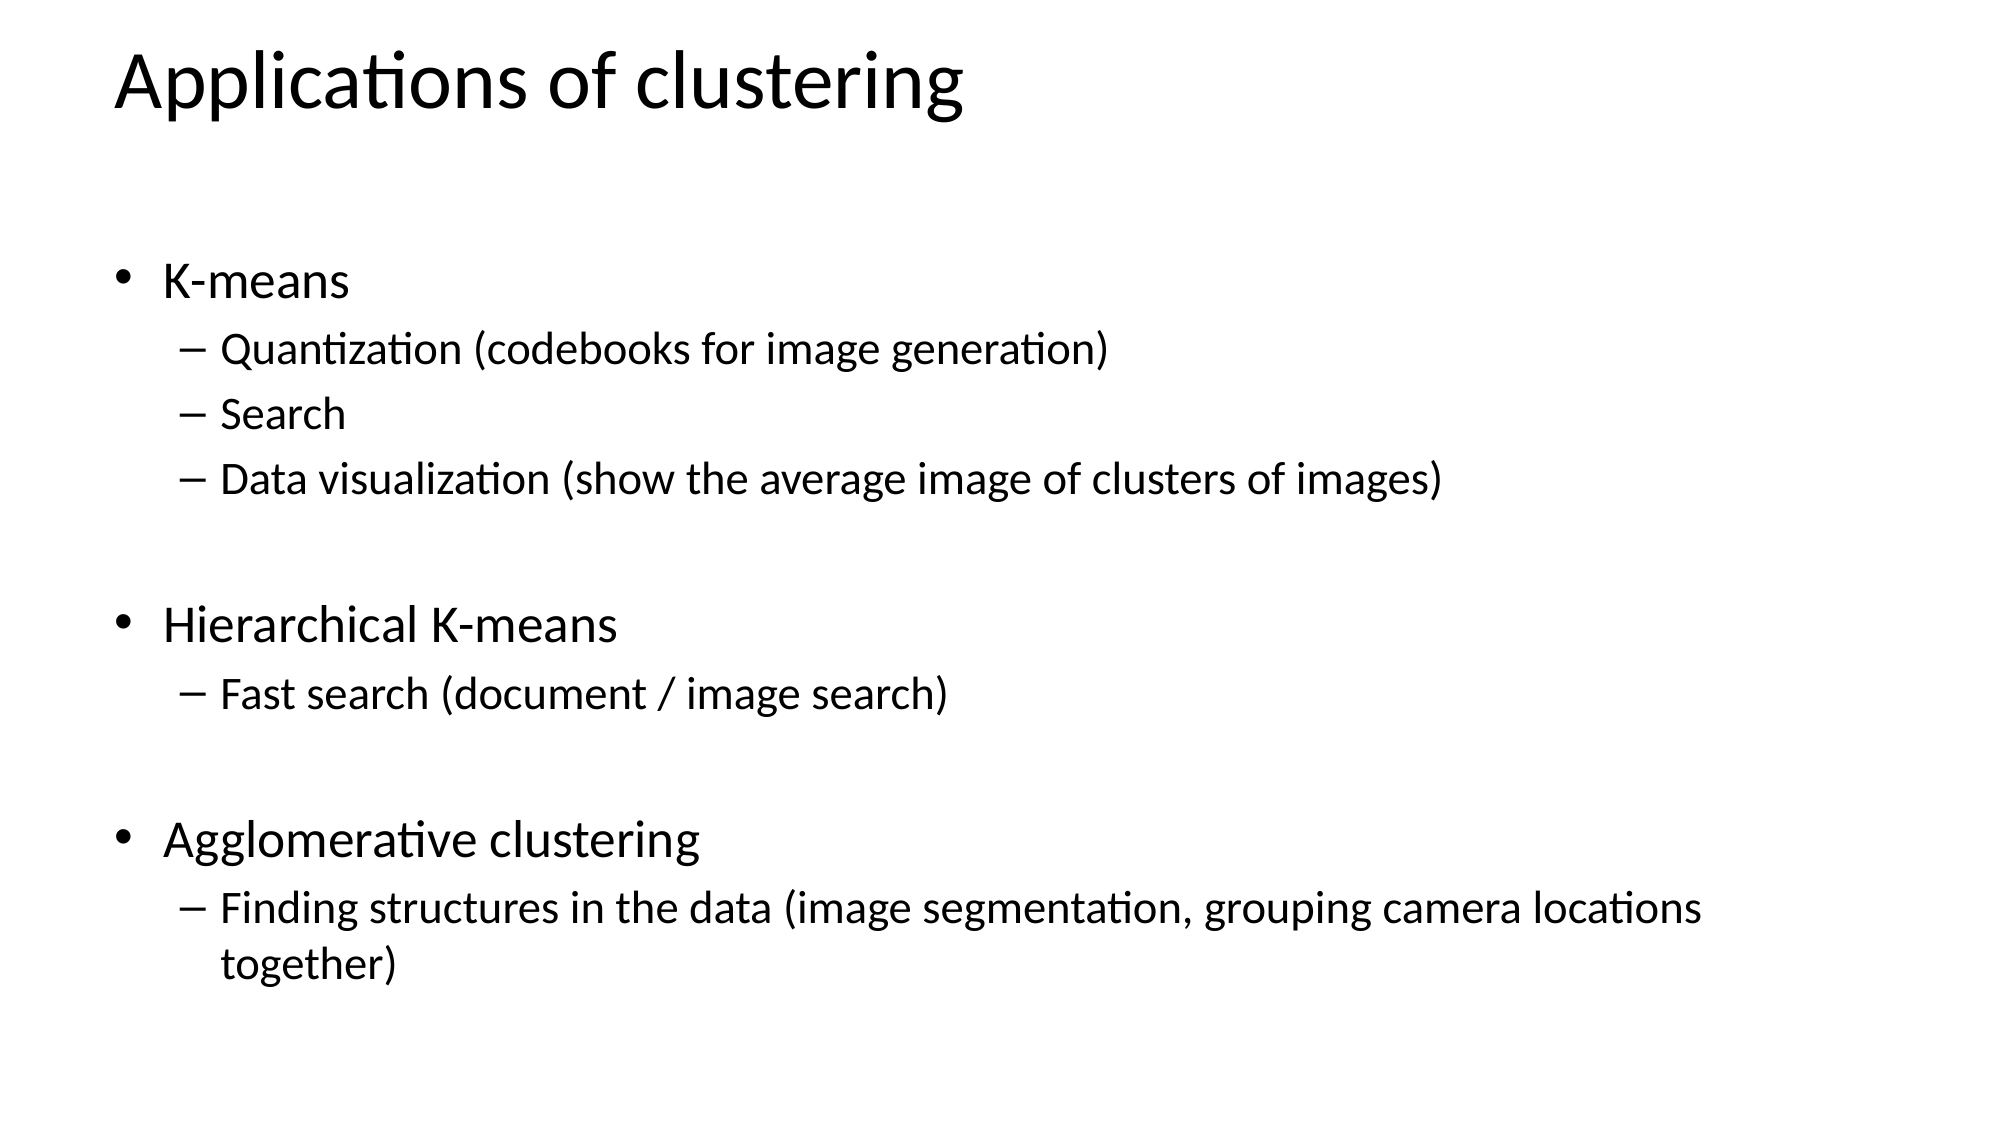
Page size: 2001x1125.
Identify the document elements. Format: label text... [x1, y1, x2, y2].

title Applications of clustering [99, 0, 1900, 150]
list K-means Quantization (codebooks for image generation) Search Data visualization (show the average image of clusters of images) Hierarchical K-means Fast search (document / image search) Agglomerative clustering Finding structures in the data (image segmentation, grouping camera locations together) [99, 162, 1900, 1005]
